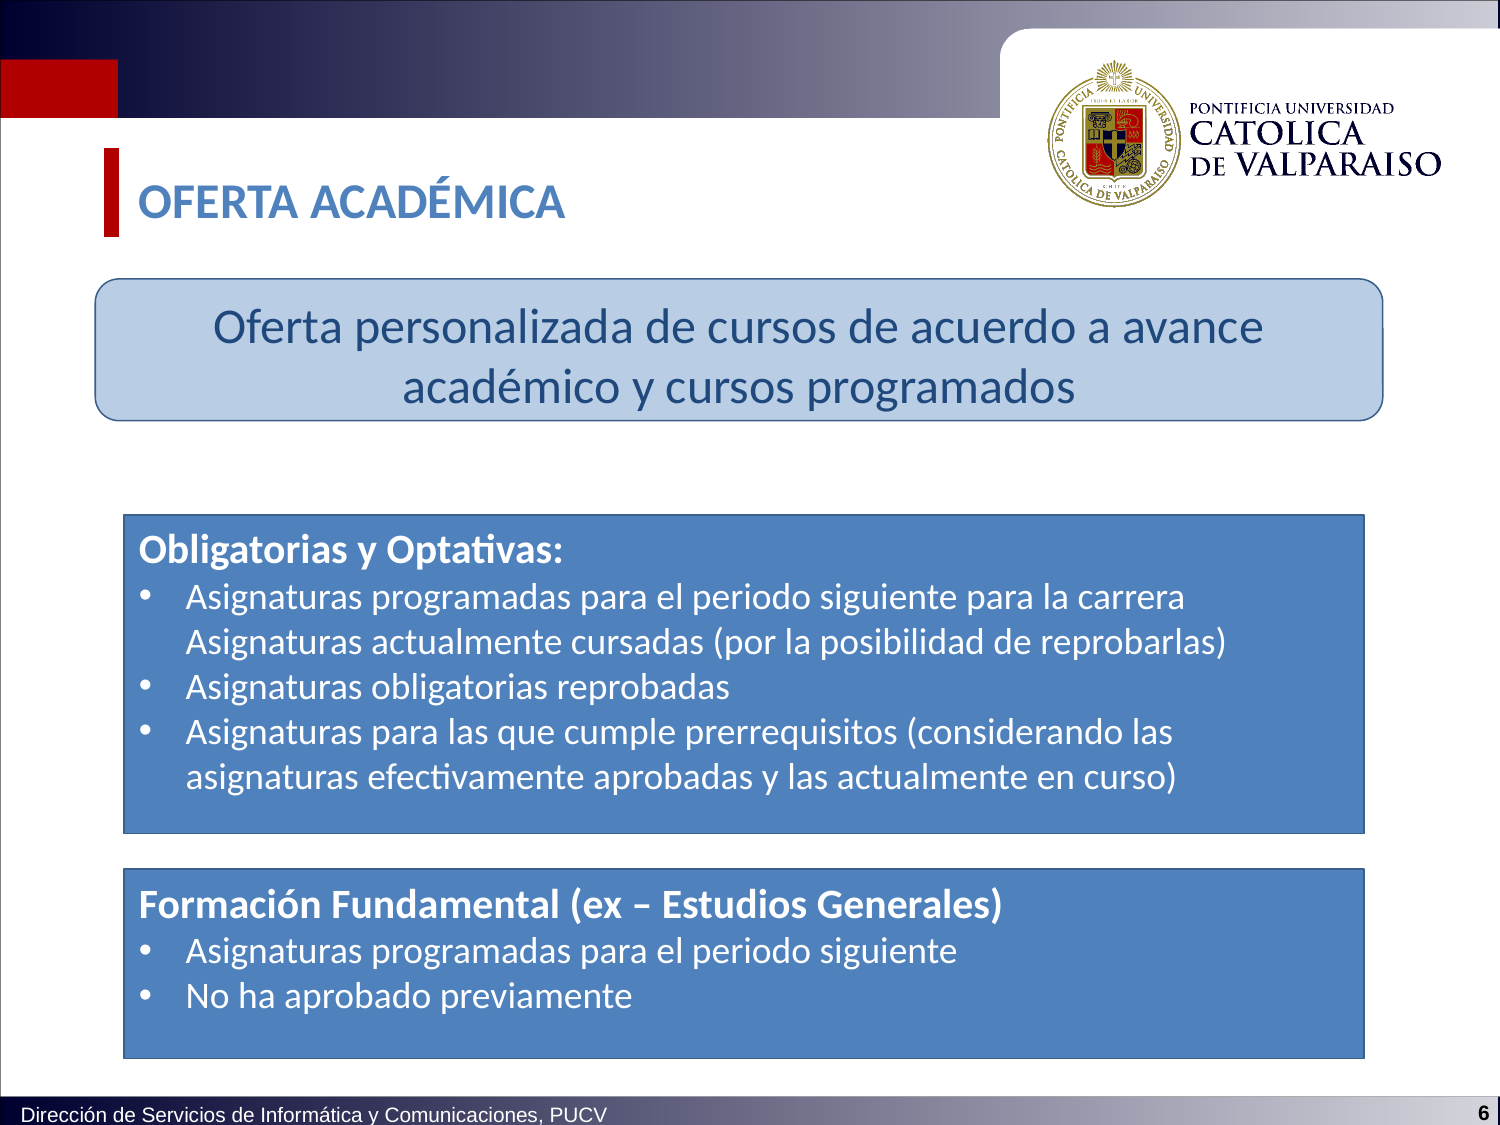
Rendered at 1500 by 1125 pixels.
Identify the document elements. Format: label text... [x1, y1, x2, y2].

slide_number 6 [1154, 1091, 1500, 1125]
picture [0, 0, 1500, 1125]
text_box Oferta personalizada de cursos de acuerdo a avance académico y cursos programados [92, 275, 1386, 424]
text_box Formación Fundamental (ex – Estudios Generales) Asignaturas programadas para el periodo siguiente No ha aprobado previamente [121, 866, 1367, 1062]
footer Dirección de Servicios de Informática y Comunicaciones, PUCV [5, 1093, 940, 1125]
text_box Obligatorias y Optativas: Asignaturas programadas para el periodo siguiente para la carrera Asignaturas actualmente cursadas (por la posibilidad de reprobarlas) Asignaturas obligatorias reprobadas Asignaturas para las que cumple prerrequisitos (considerando las asignaturas efectivamente aprobadas y las actualmente en curso) [121, 512, 1367, 837]
text_box OFERTA ACADÉMICA [123, 160, 1069, 236]
